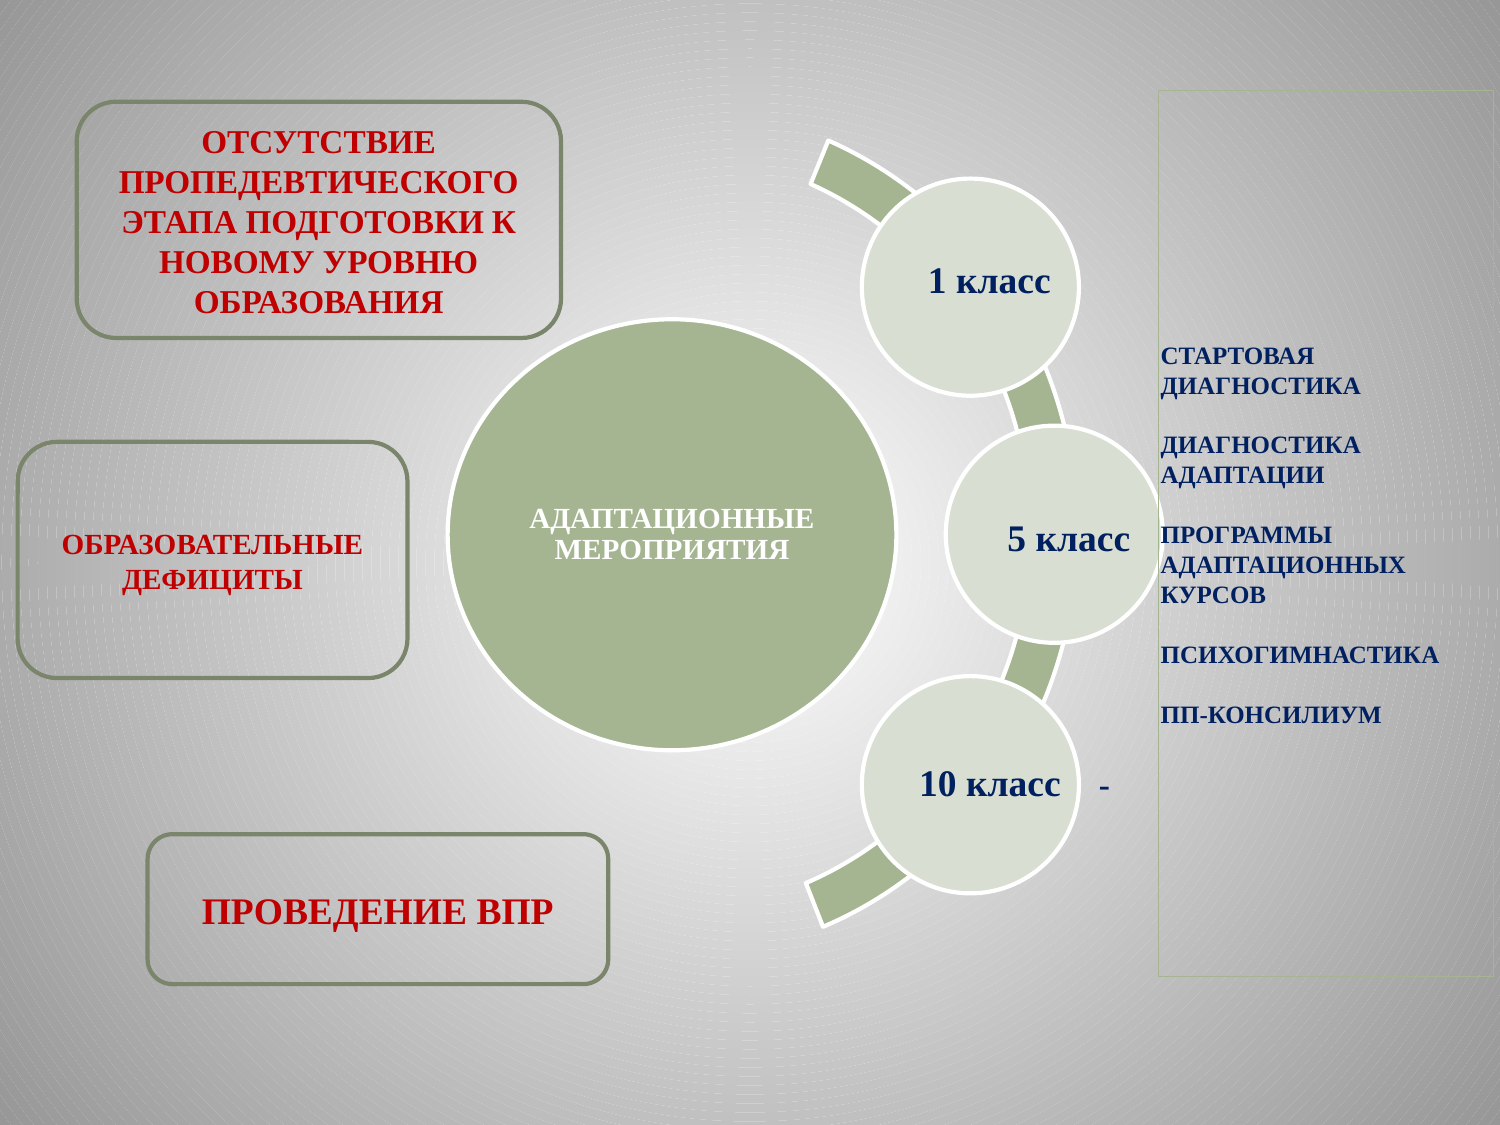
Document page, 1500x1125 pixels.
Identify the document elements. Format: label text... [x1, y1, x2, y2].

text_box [271, 90, 1483, 977]
text_box Образовательные дефициты [15, 439, 266, 681]
text_box Проведение ВПР [145, 832, 587, 987]
text_box Отсутствие пропедевтического этапа подготовки к новому уровню образования [74, 99, 266, 341]
